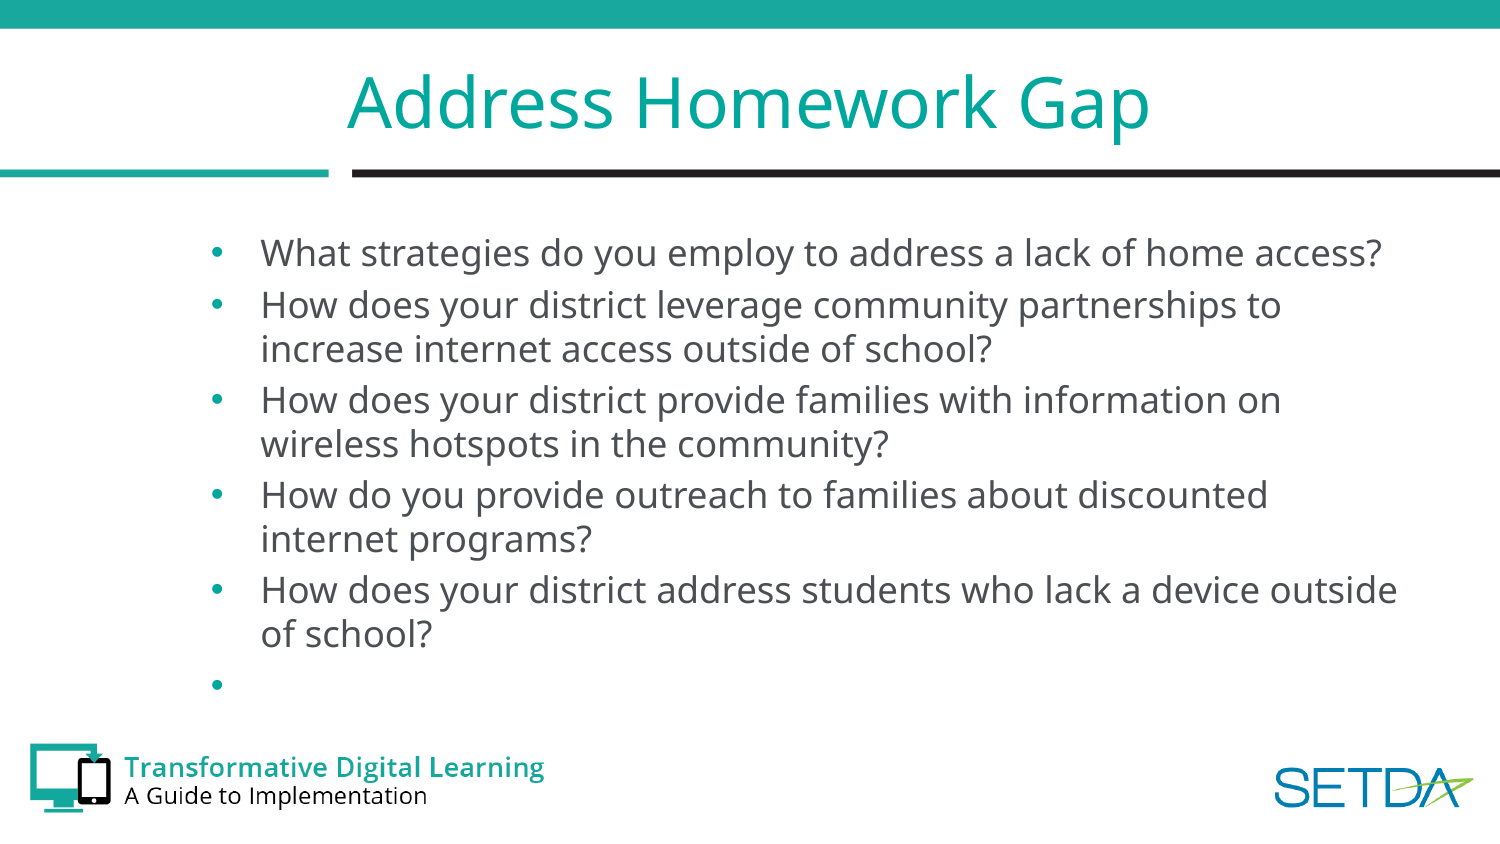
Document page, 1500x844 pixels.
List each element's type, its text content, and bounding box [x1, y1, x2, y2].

picture [0, 0, 1500, 844]
list What strategies do you employ to address a lack of home access? How does your district leverage community partnerships to increase internet access outside of school? How does your district provide families with information on wireless hotspots in the community? How do you provide outreach to families about discounted internet programs? How does your district address students who lack a device outside of school? [195, 222, 1425, 754]
title Address Homework Gap [75, 45, 1425, 155]
